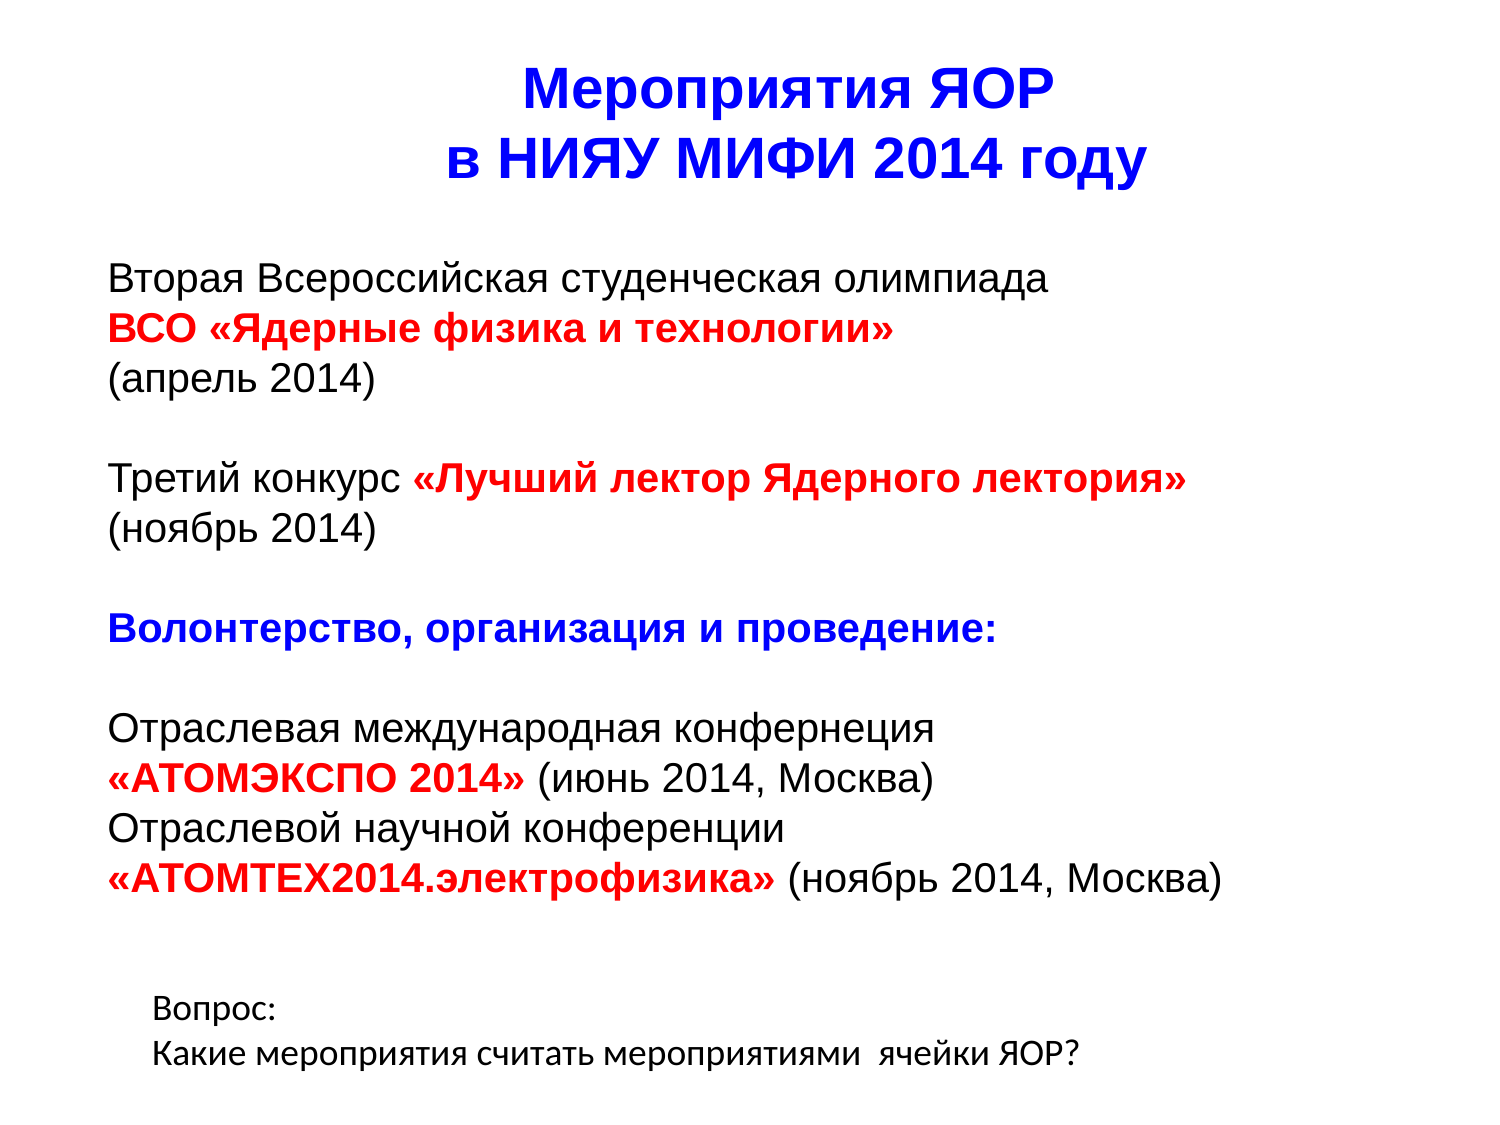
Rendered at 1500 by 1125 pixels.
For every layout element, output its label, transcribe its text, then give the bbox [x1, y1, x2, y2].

text_box Вторая Всероссийская студенческая олимпиада ВСО «Ядерные физика и технологии» (апрель 2014) Третий конкурс «Лучший лектор Ядерного лектория» (ноябрь 2014) Волонтерство, организация и проведение: Отраслевая международная конфернеция «АТОМЭКСПО 2014» (июнь 2014, Москва) Отраслевой научной конференции «АТОМТЕХ2014.электрофизика» (ноябрь 2014, Москва) [92, 243, 1239, 909]
text_box Вопрос: Какие мероприятия считать мероприятиями ячейки ЯОР? [137, 975, 1097, 1081]
text_box Мероприятия ЯОР в НИЯУ МИФИ 2014 году [301, 42, 1294, 198]
